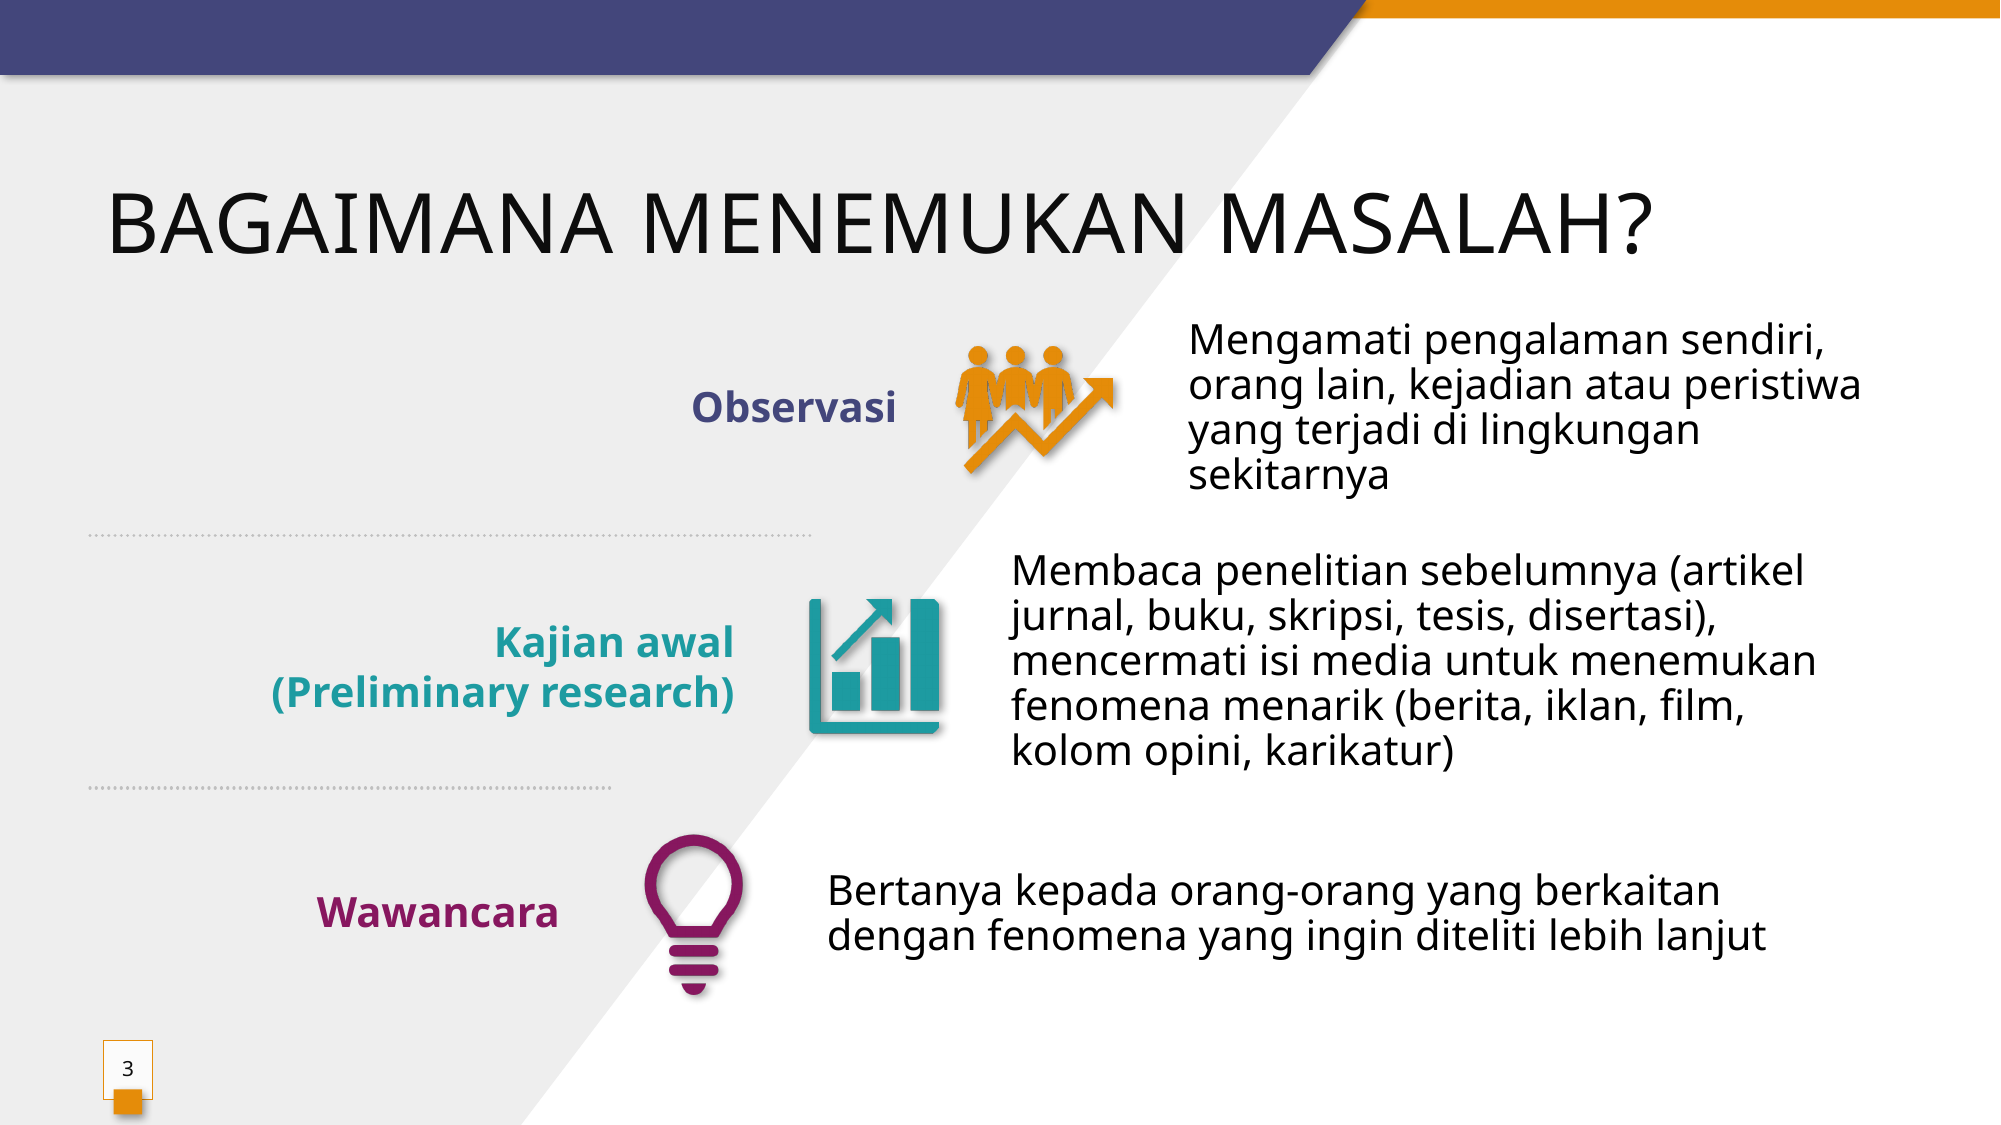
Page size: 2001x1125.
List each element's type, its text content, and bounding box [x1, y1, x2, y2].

list Membaca penelitian sebelumnya (artikel jurnal, buku, skripsi, tesis, disertasi), mencermati isi media untuk menemukan fenomena menarik (berita, iklan, film, kolom opini, karikatur) [995, 586, 1881, 737]
list Bertanya kepada orang-orang yang berkaitan dengan fenomena yang ingin diteliti lebih lanjut [811, 839, 1881, 990]
slide_number 3 [103, 1040, 153, 1100]
picture [782, 574, 963, 758]
picture [603, 822, 784, 1006]
picture [944, 317, 1124, 501]
list Kajian awal (Preliminary research) [90, 631, 750, 701]
list Mengamati pengalaman sendiri, orang lain, kejadian atau peristiwa yang terjadi di lingkungan sekitarnya [1173, 333, 1881, 484]
list Observasi [102, 374, 913, 444]
title Bagaimana menemukan masalah? [90, 162, 1863, 279]
list Wawancara [90, 879, 575, 950]
text_box [113, 1089, 143, 1115]
